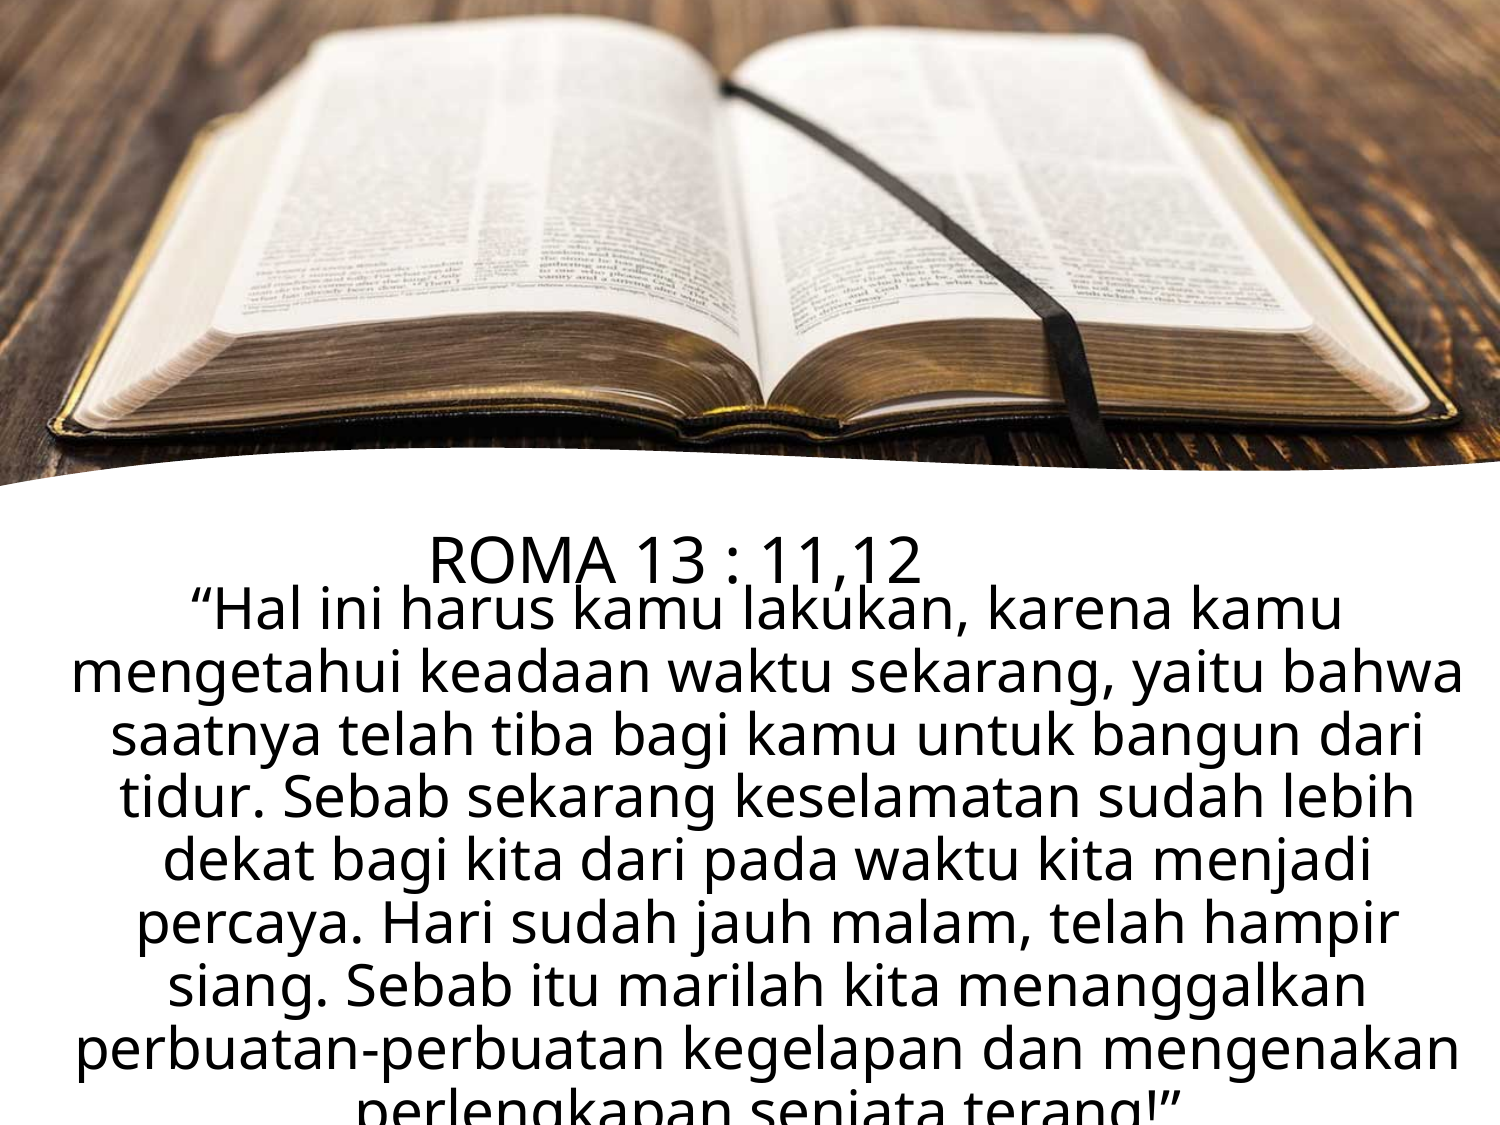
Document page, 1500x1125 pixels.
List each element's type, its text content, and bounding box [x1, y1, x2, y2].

list “Hal ini harus kamu lakukan, karena kamu mengetahui keadaan waktu sekarang, yaitu bahwa saatnya telah tiba bagi kamu untuk bangun dari tidur. Sebab sekarang keselamatan sudah lebih dekat bagi kita dari pada waktu kita menjadi percaya. Hari sudah jauh malam, telah hampir siang. Sebab itu marilah kita menanggalkan perbuatan-perbuatan kegelapan dan mengenakan perlengkapan senjata terang!” [54, 624, 1482, 1093]
title ROMA 13 : 11,12 [412, 514, 1091, 611]
picture [0, 0, 1500, 486]
